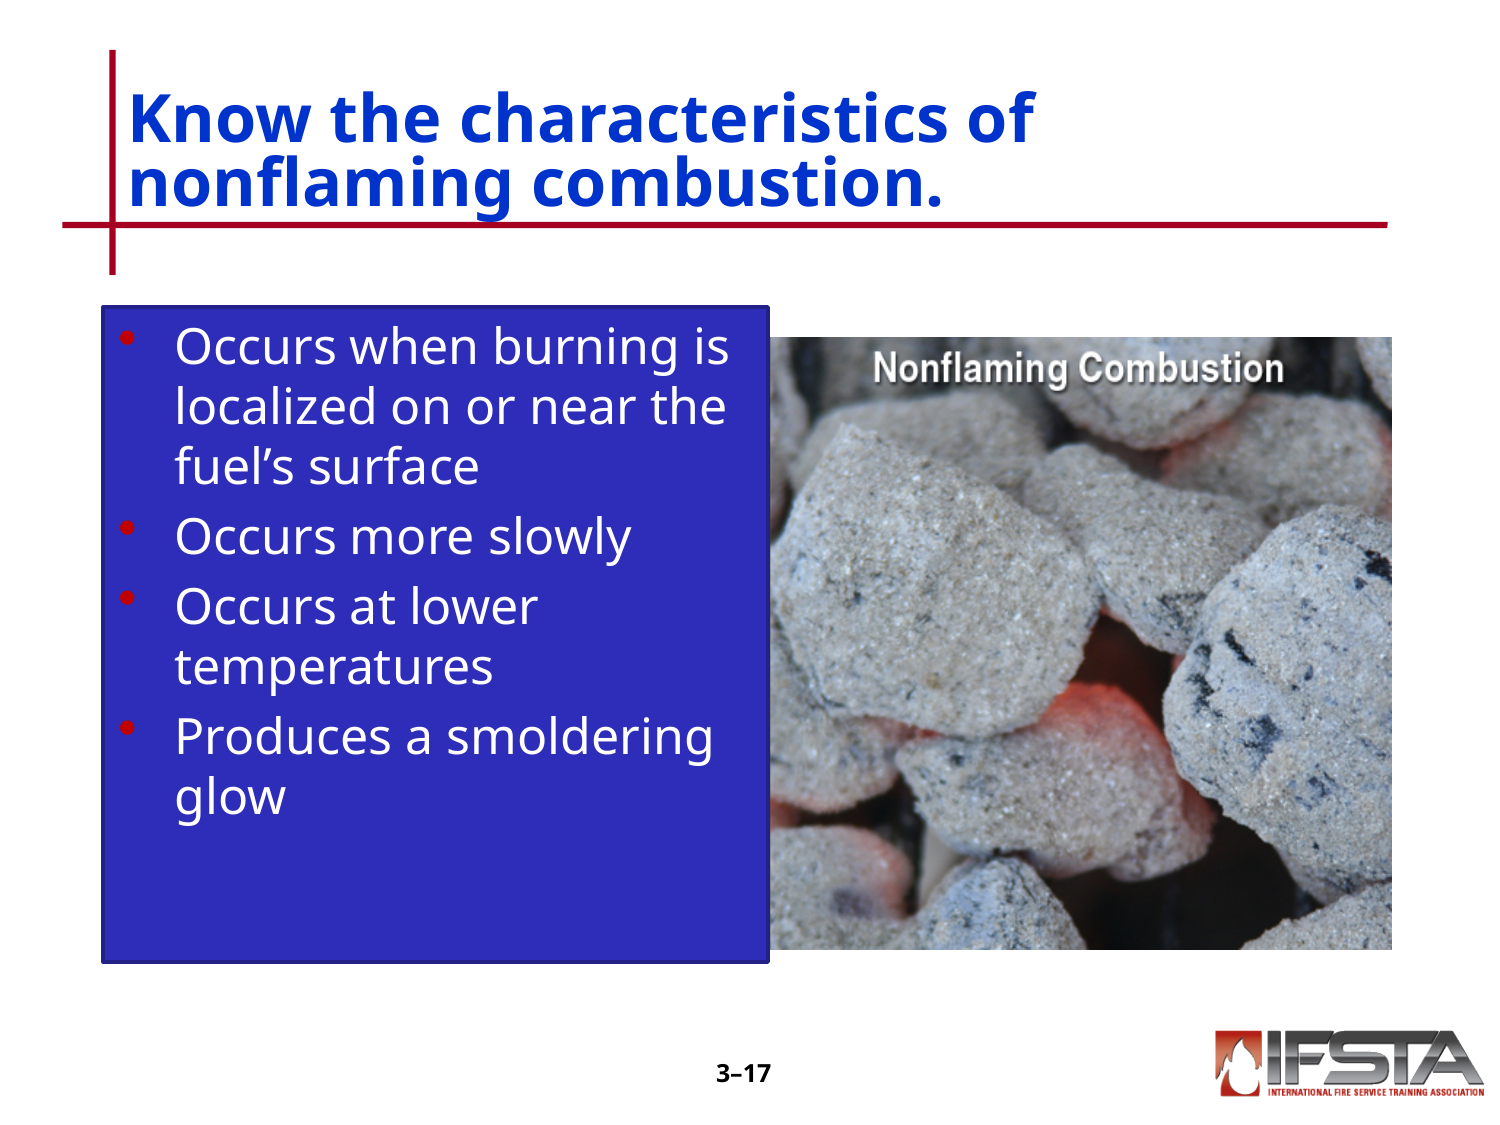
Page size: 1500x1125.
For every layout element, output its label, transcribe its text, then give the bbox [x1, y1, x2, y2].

slide_number 3–16 [587, 1050, 900, 1125]
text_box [103, 306, 1392, 977]
picture [1215, 1030, 1485, 1099]
title Know the characteristics of nonflaming combustion. [112, 83, 1388, 234]
